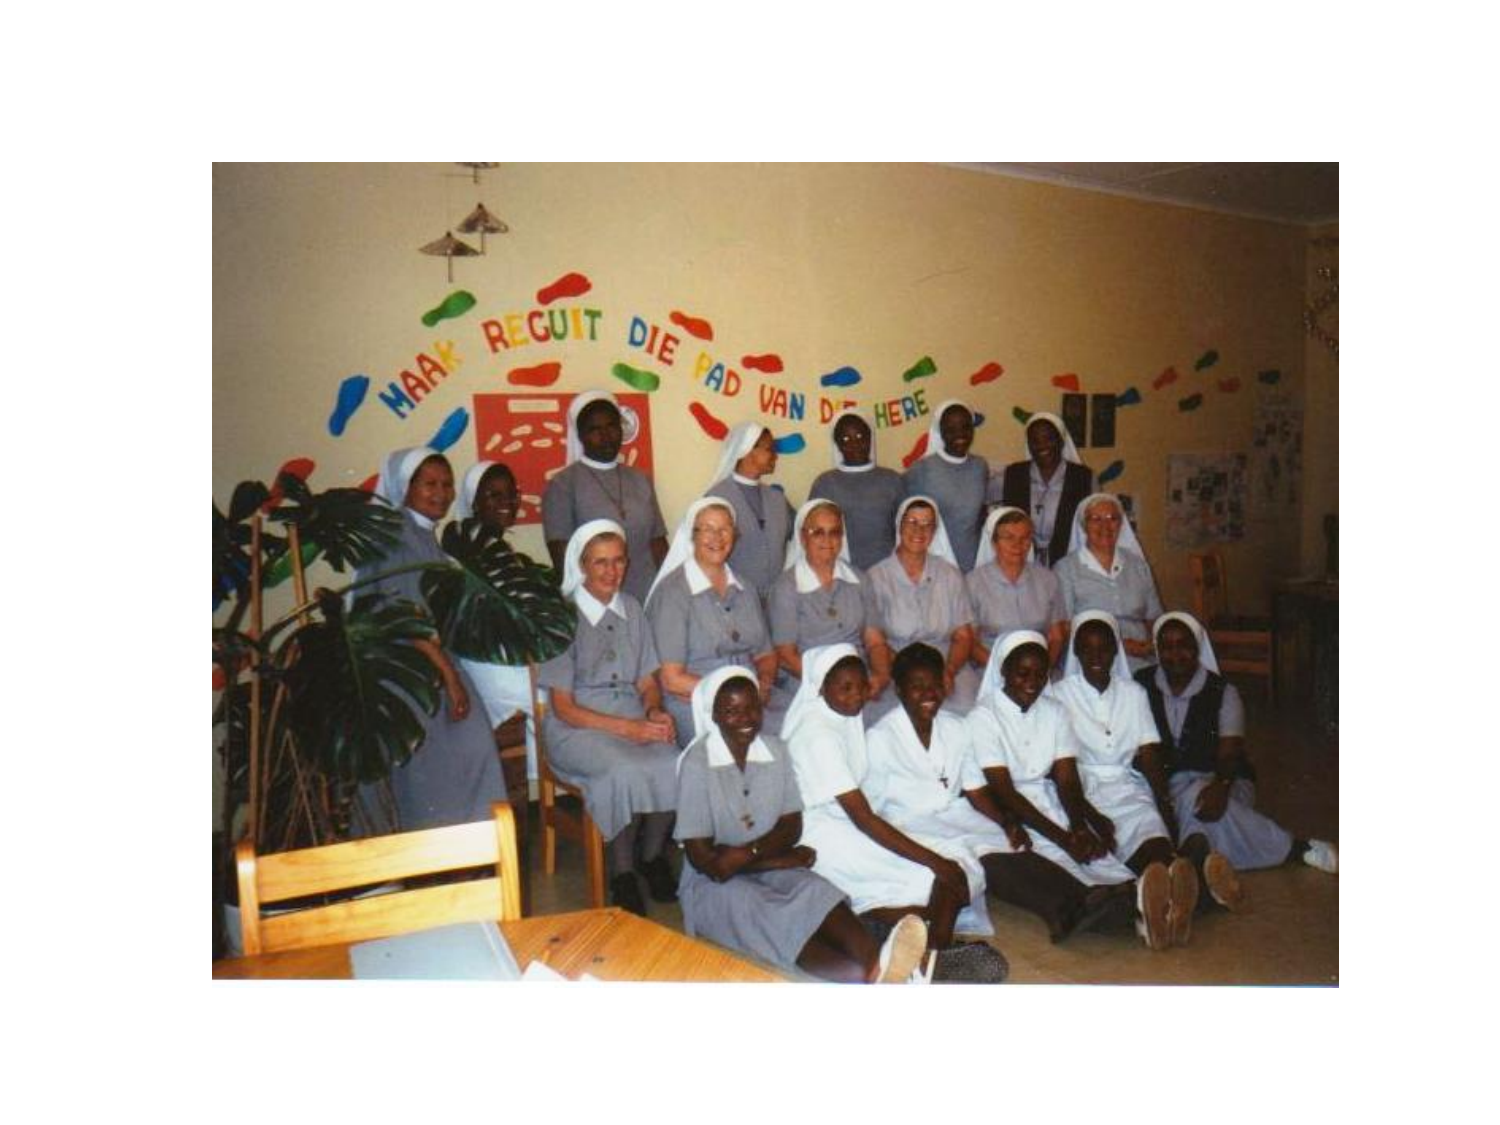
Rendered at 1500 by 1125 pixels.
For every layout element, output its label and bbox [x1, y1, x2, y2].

picture [212, 162, 1339, 988]
